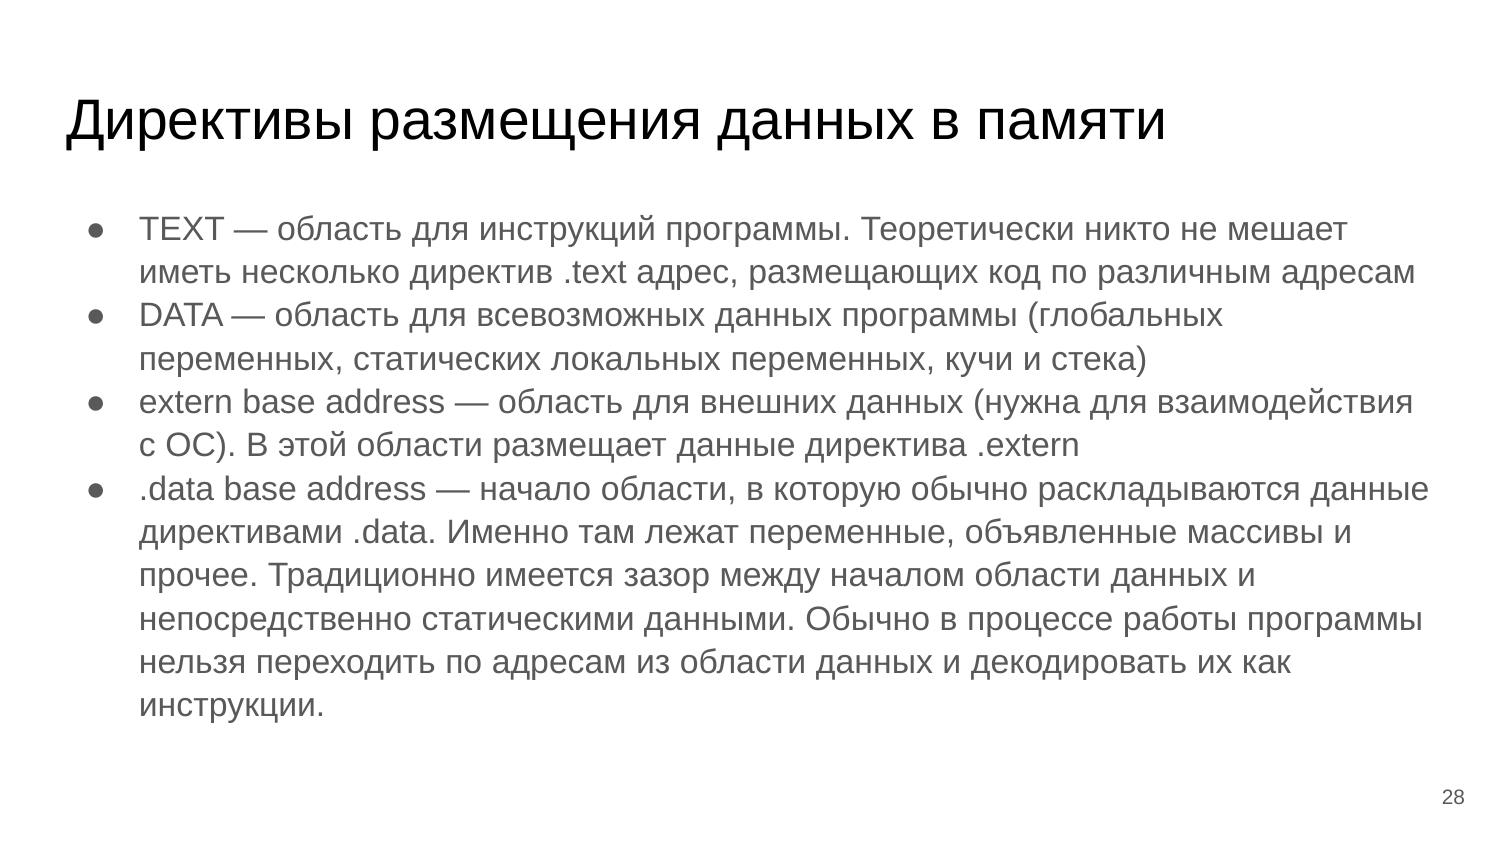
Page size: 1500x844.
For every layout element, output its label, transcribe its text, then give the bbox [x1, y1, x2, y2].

title Директивы размещения данных в памяти [51, 72, 1449, 167]
list TEXT — область для инструкций программы. Теоретически никто не мешает иметь несколько директив .text адрес, размещающих код по различным адресам DATA — область для всевозможных данных программы (глобальных переменных, статических локальных переменных, кучи и стека) extern base address — область для внешних данных (нужна для взаимодействия с ОС). В этой области размещает данные директива .extern .data base address — начало области, в которую обычно раскладываются данные директивами .data. Именно там лежат переменные, объявленные массивы и прочее. Традиционно имеется зазор между началом области данных и непосредственно статическими данными. Обычно в процессе работы программы нельзя переходить по адресам из области данных и декодировать их как инструкции. [51, 189, 1449, 750]
slide_number ‹#› [1389, 764, 1480, 830]
